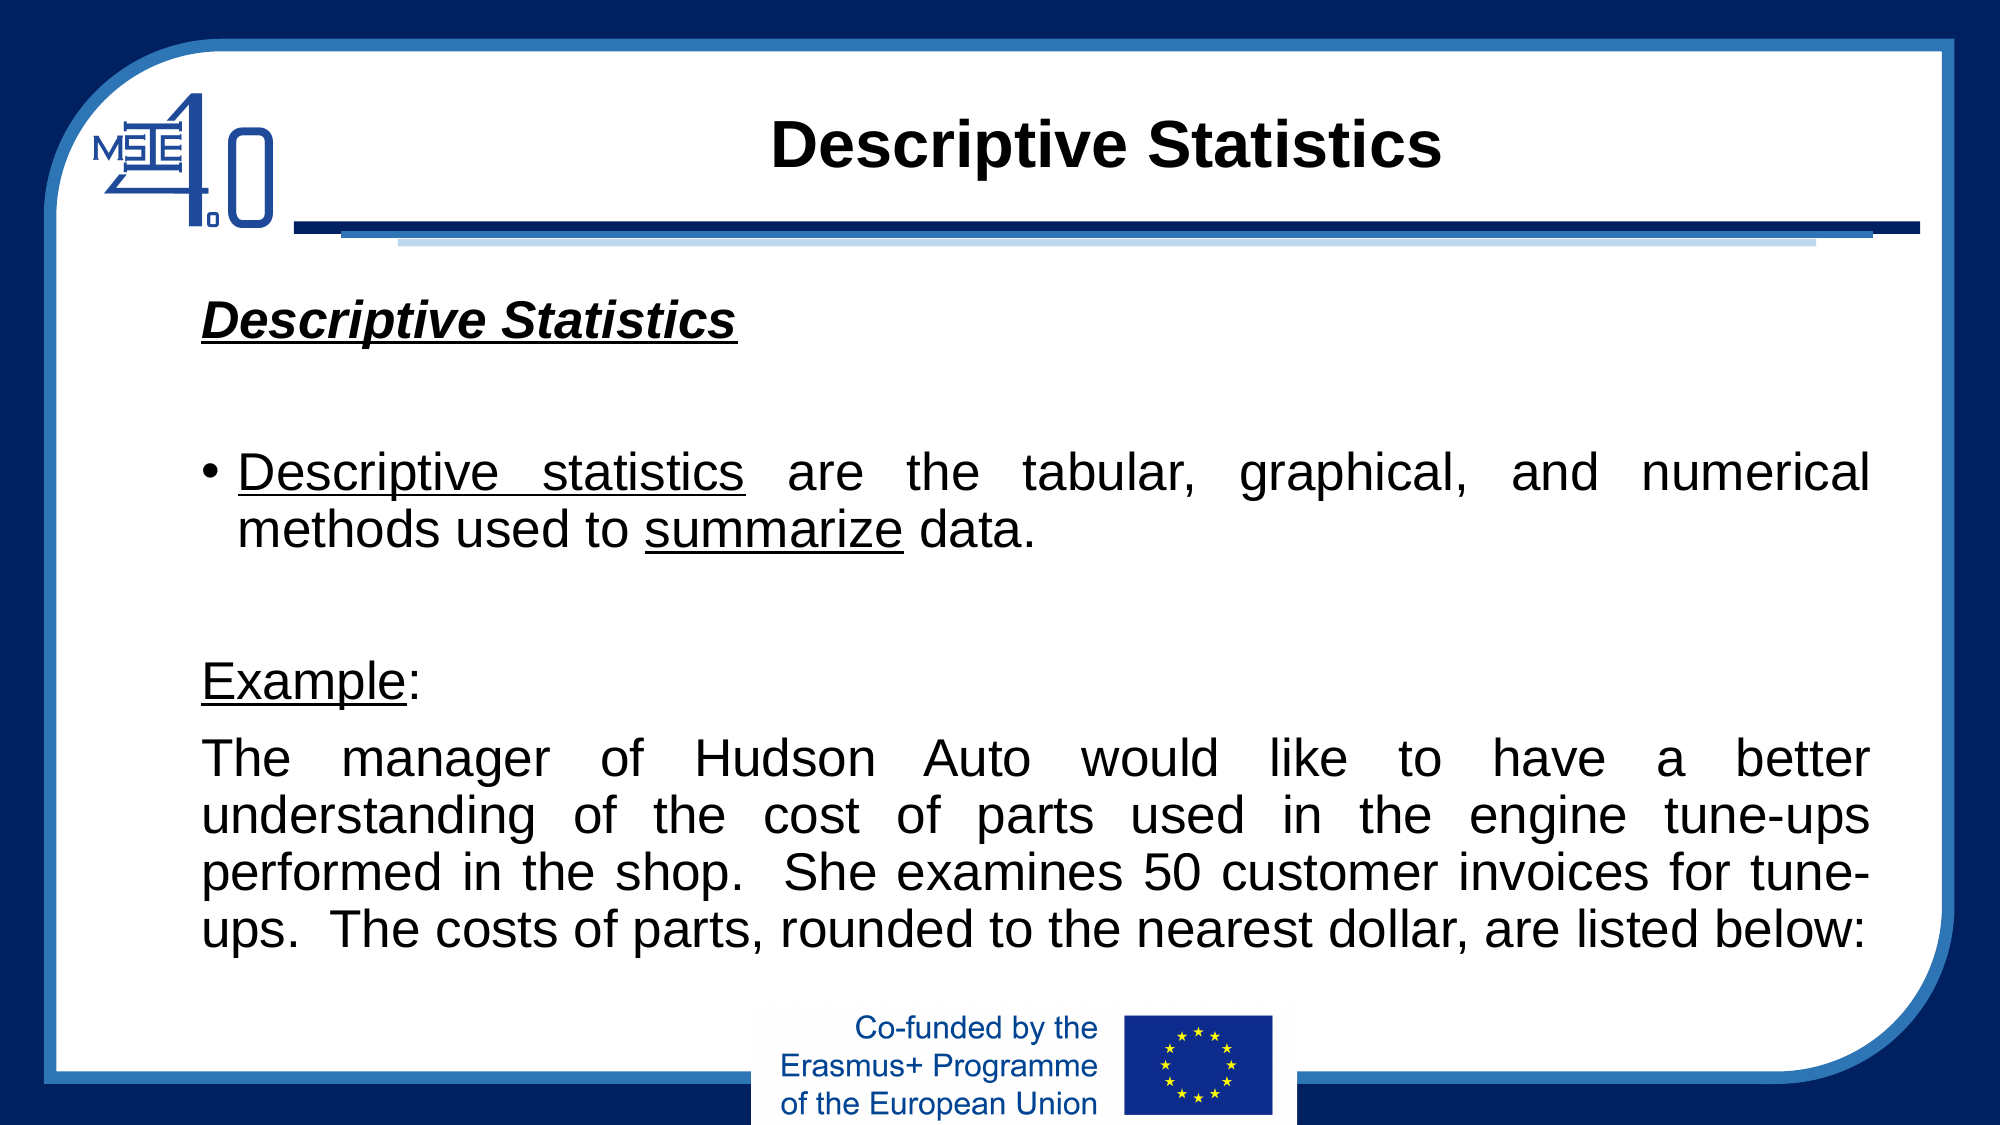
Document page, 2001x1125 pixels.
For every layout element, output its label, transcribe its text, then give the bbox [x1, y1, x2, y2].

title Descriptive Statistics [294, 73, 1921, 220]
picture [751, 1003, 1298, 1125]
list Descriptive Statistics Descriptive statistics are the tabular, graphical, and numerical methods used to summarize data. Example: The manager of Hudson Auto would like to have a better understanding of the cost of parts used in the engine tune-ups performed in the shop. She examines 50 customer invoices for tune-ups. The costs of parts, rounded to the nearest dollar, are listed below: [186, 285, 1888, 992]
